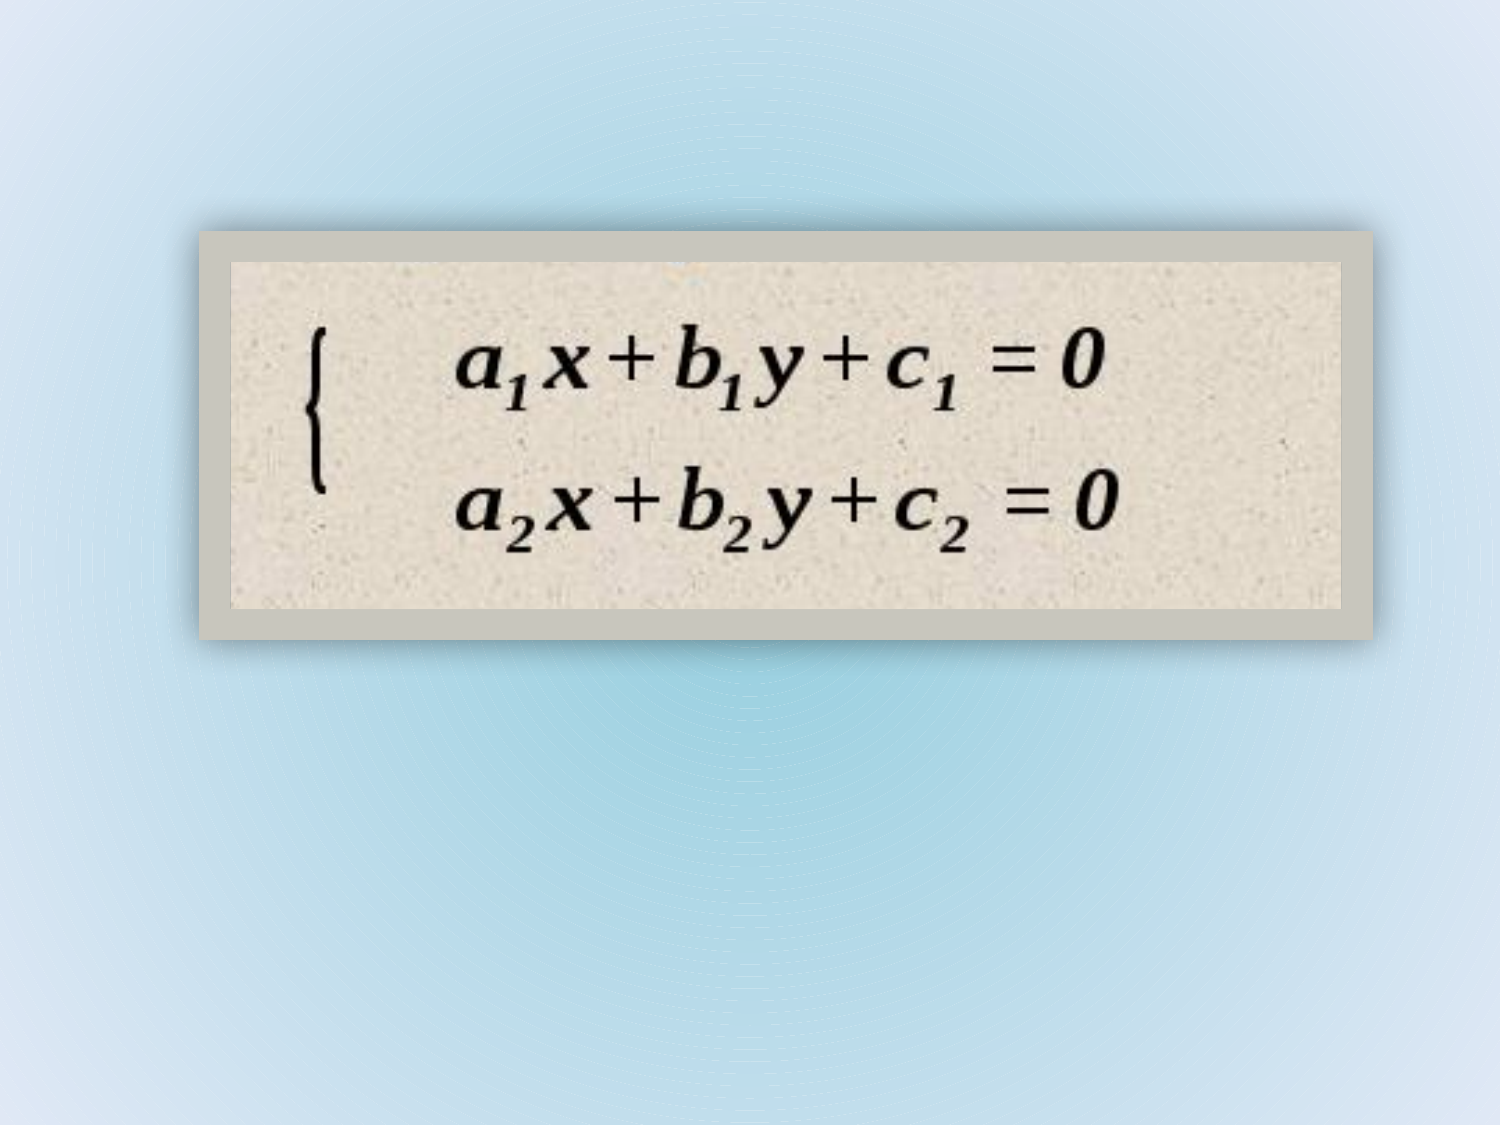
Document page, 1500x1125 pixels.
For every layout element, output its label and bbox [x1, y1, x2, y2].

picture [229, 262, 1342, 610]
